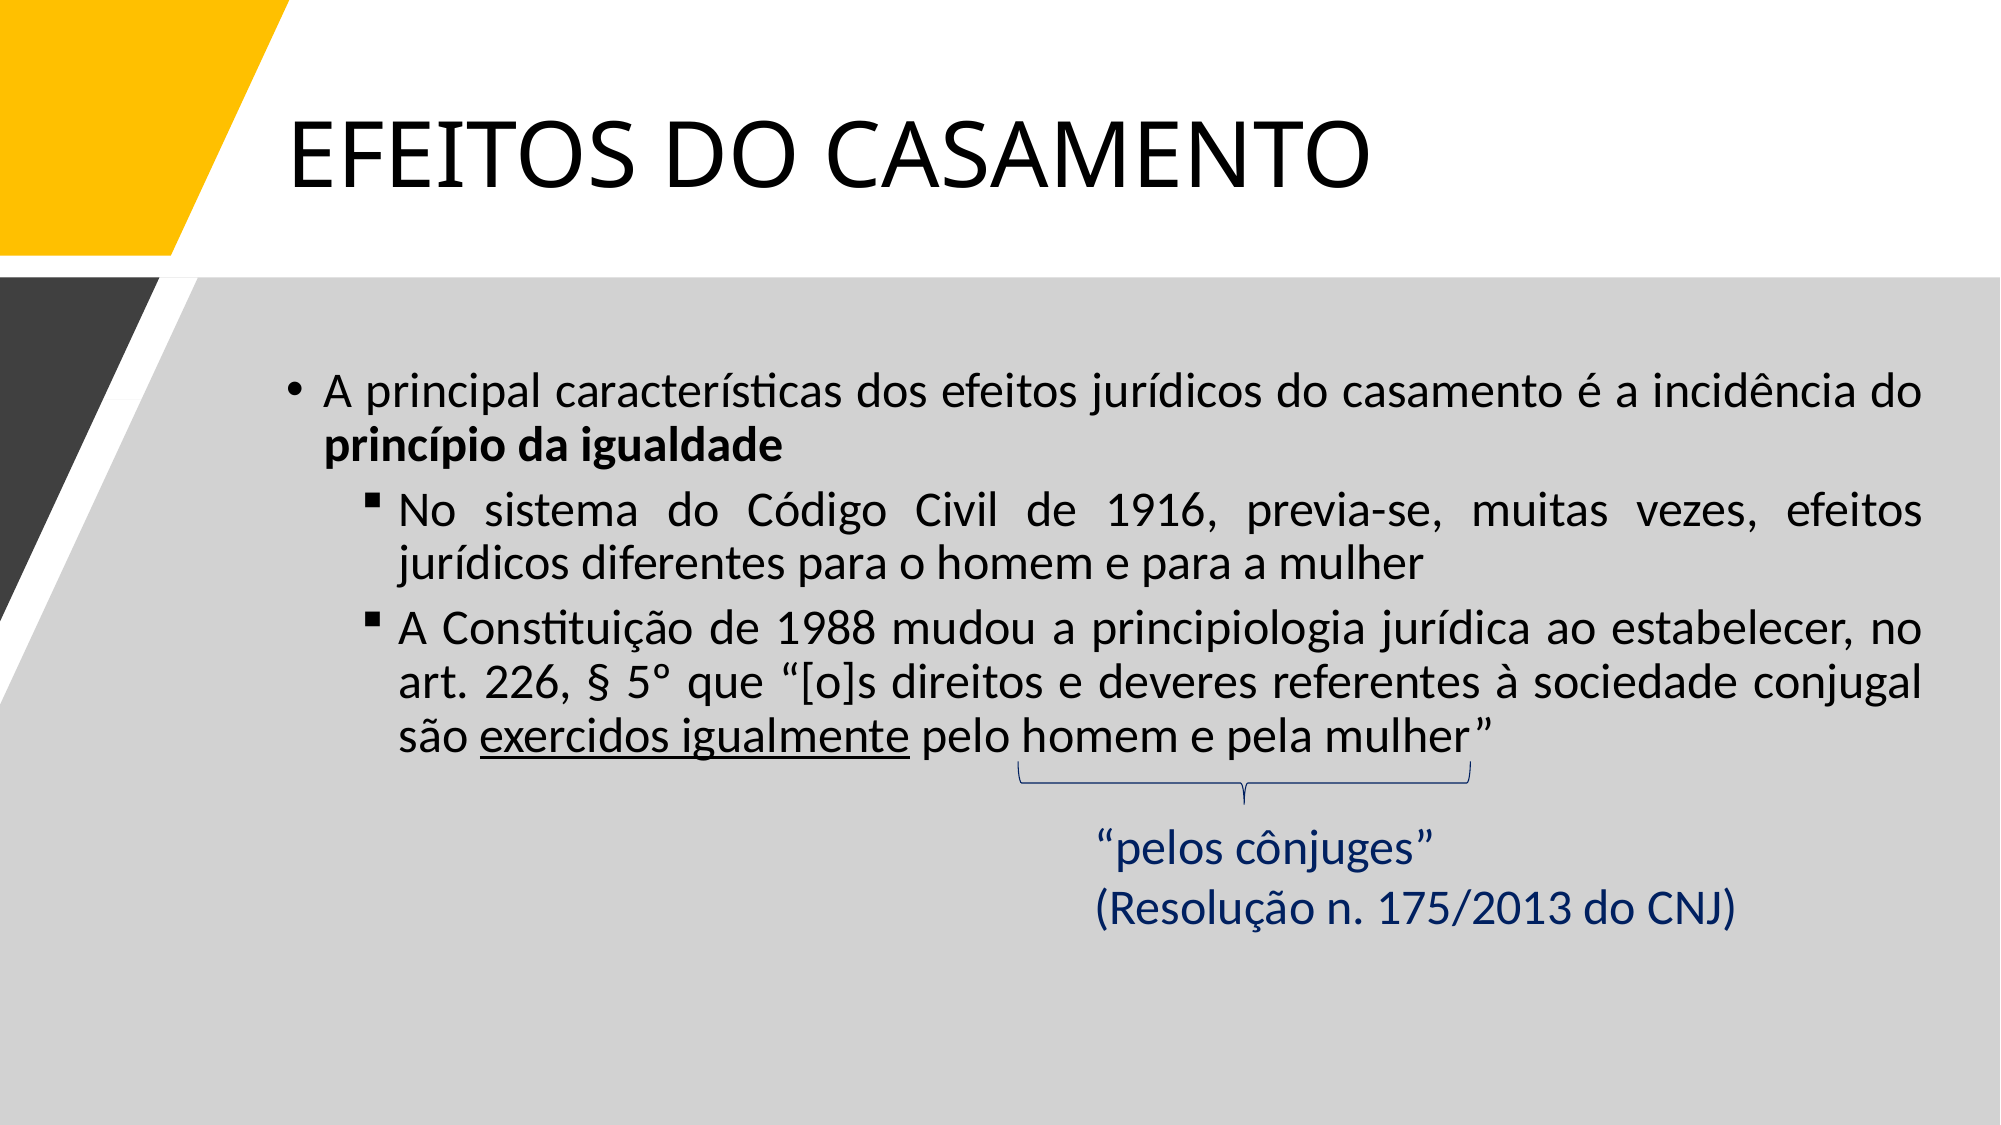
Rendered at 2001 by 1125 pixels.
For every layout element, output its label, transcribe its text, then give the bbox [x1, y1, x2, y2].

text_box [0, 276, 2000, 1125]
text_box [0, 276, 162, 622]
text_box “pelos cônjuges” (Resolução n. 175/2013 do CNJ) [1079, 806, 1789, 942]
title EFEITOS DO CASAMENTO [271, 60, 1808, 255]
text_box [0, 0, 291, 257]
text_box [1017, 761, 1471, 805]
list A principal características dos efeitos jurídicos do casamento é a incidência do princípio da igualdade No sistema do Código Civil de 1916, previa-se, muitas vezes, efeitos jurídicos diferentes para o homem e para a mulher A Constituição de 1988 mudou a principiologia jurídica ao estabelecer, no art. 226, § 5º que “[o]s direitos e deveres referentes à sociedade conjugal são exercidos igualmente pelo homem e pela mulher” [271, 356, 1940, 1020]
